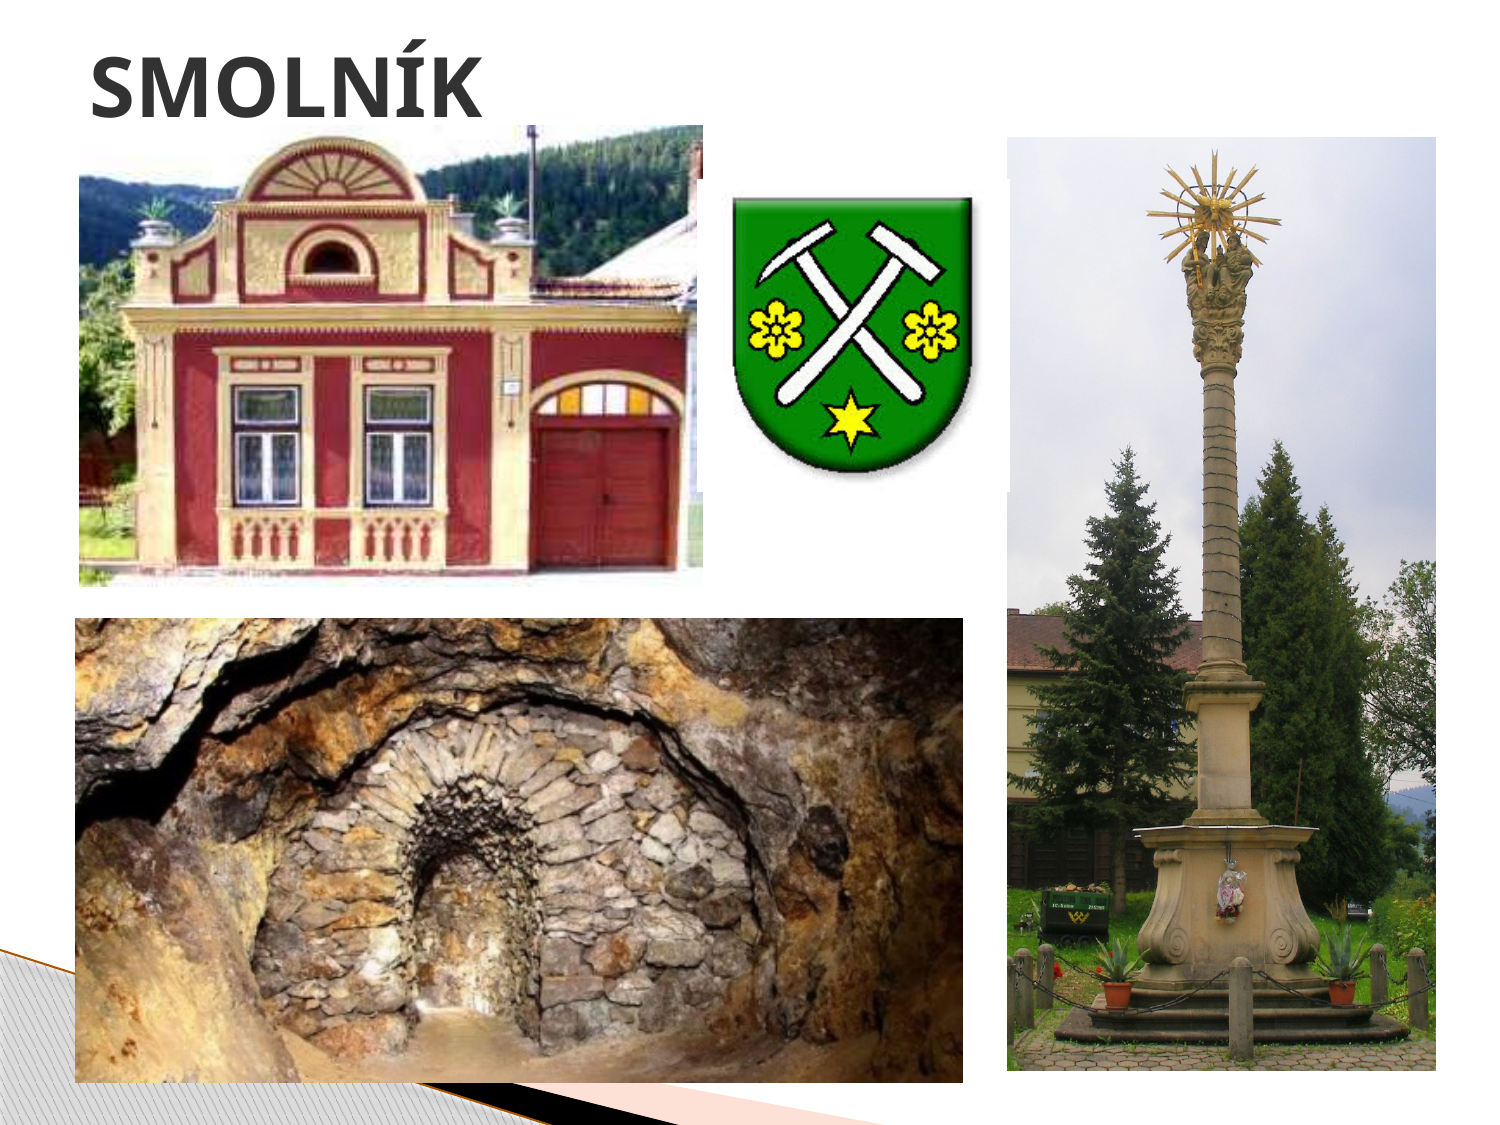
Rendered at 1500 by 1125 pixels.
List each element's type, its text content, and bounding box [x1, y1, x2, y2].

picture [79, 125, 1436, 1071]
title SMOLNÍK [75, 19, 1425, 149]
picture [75, 618, 963, 1083]
